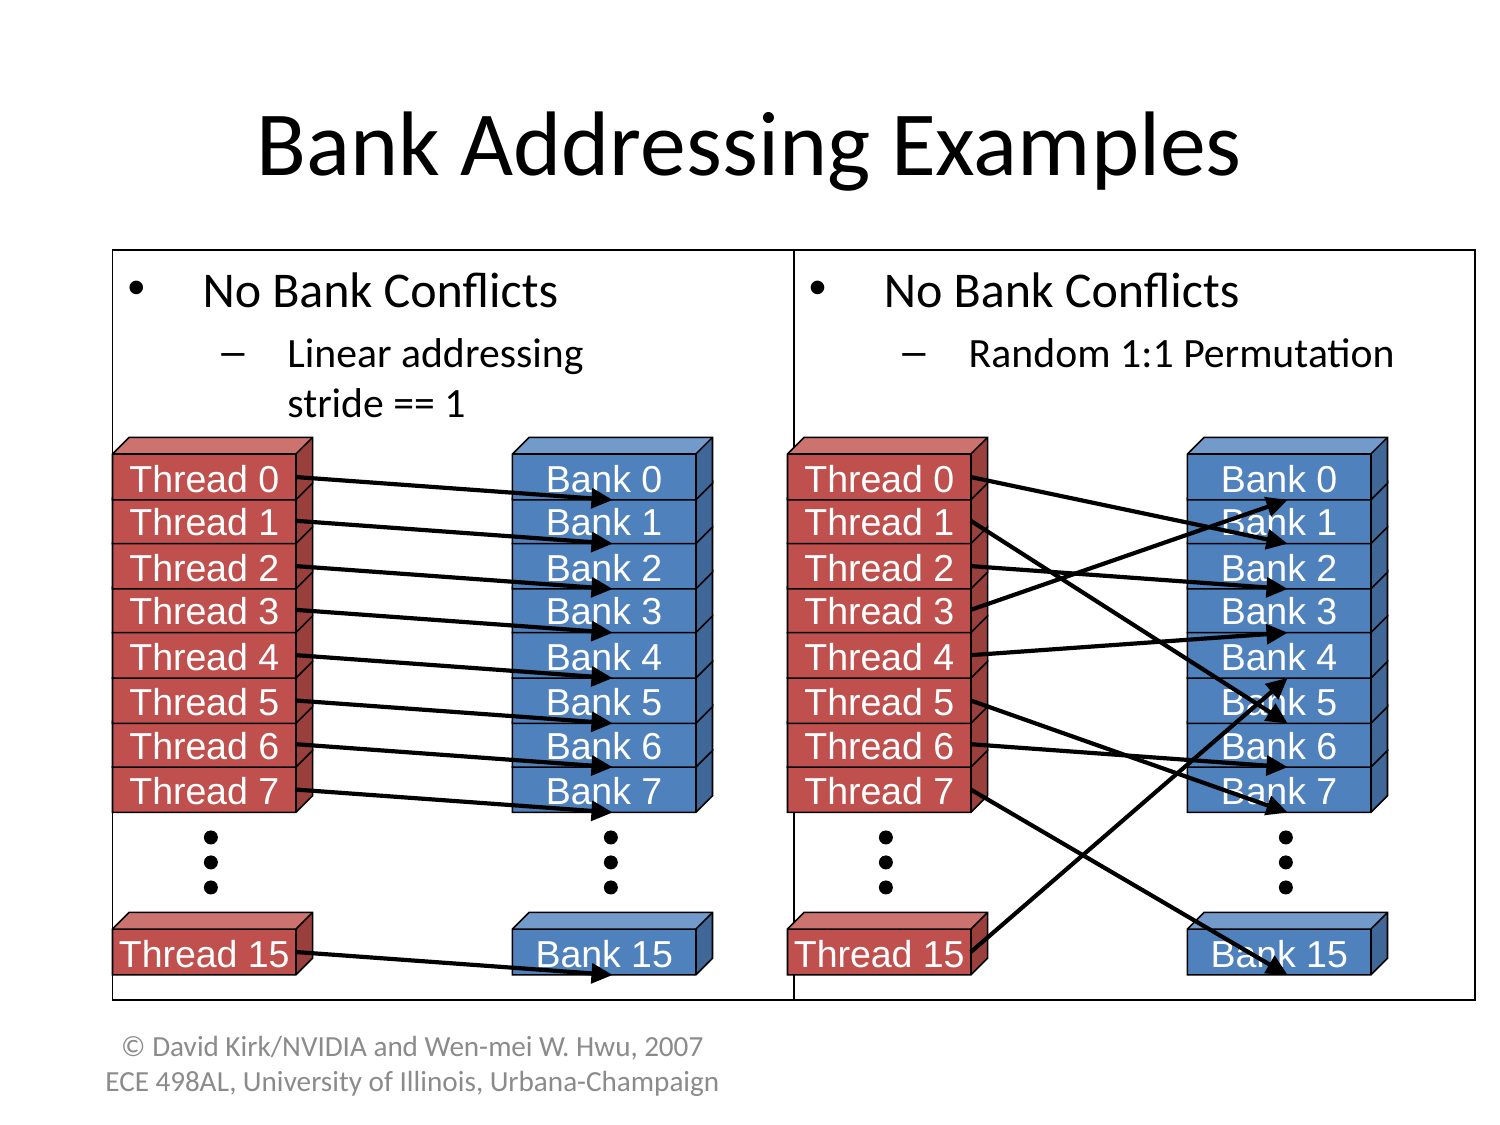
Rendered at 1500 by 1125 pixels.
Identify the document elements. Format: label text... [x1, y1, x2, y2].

list No Bank Conflicts Random 1:1 Permutation [793, 249, 1476, 1001]
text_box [112, 437, 713, 976]
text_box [787, 437, 1388, 976]
title Bank Addressing Examples [74, 44, 1426, 233]
footer © David Kirk/NVIDIA and Wen-mei W. Hwu, 2007 ECE 498AL, University of Illinois, Urbana-Champaign [62, 1012, 763, 1113]
list No Bank Conflicts Linear addressing stride == 1 [112, 249, 793, 1001]
